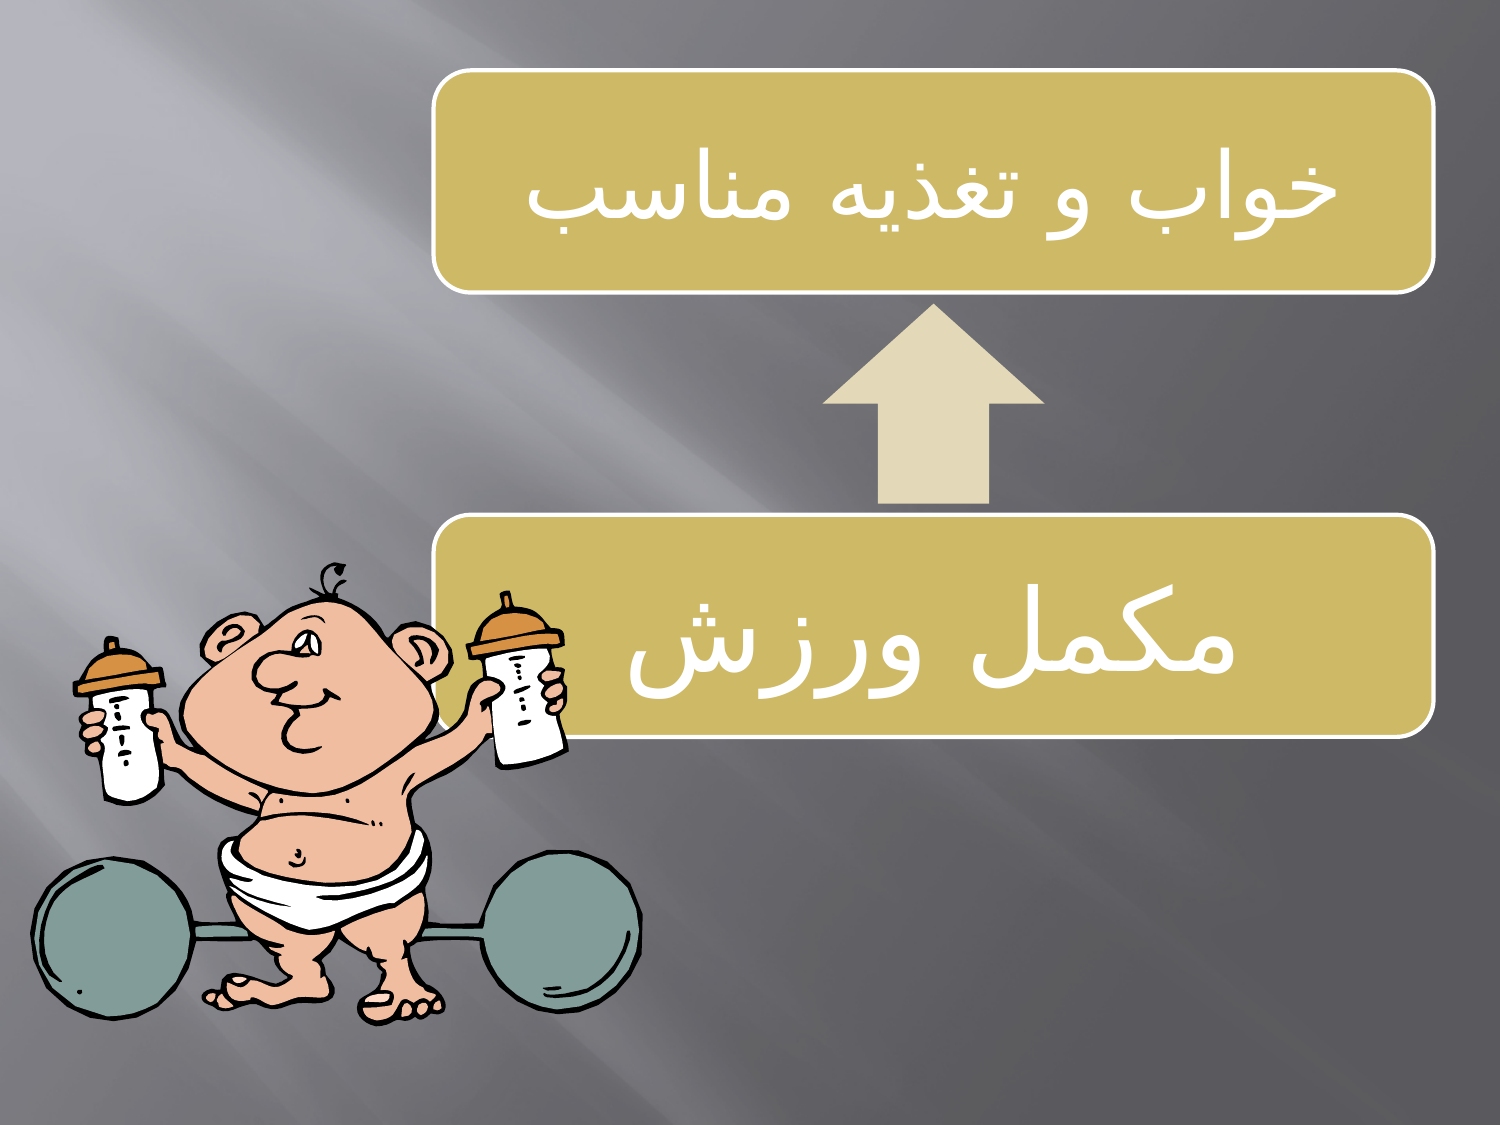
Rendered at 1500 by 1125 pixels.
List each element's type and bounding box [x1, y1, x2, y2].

picture [0, 549, 680, 1047]
text_box [433, 70, 1434, 738]
